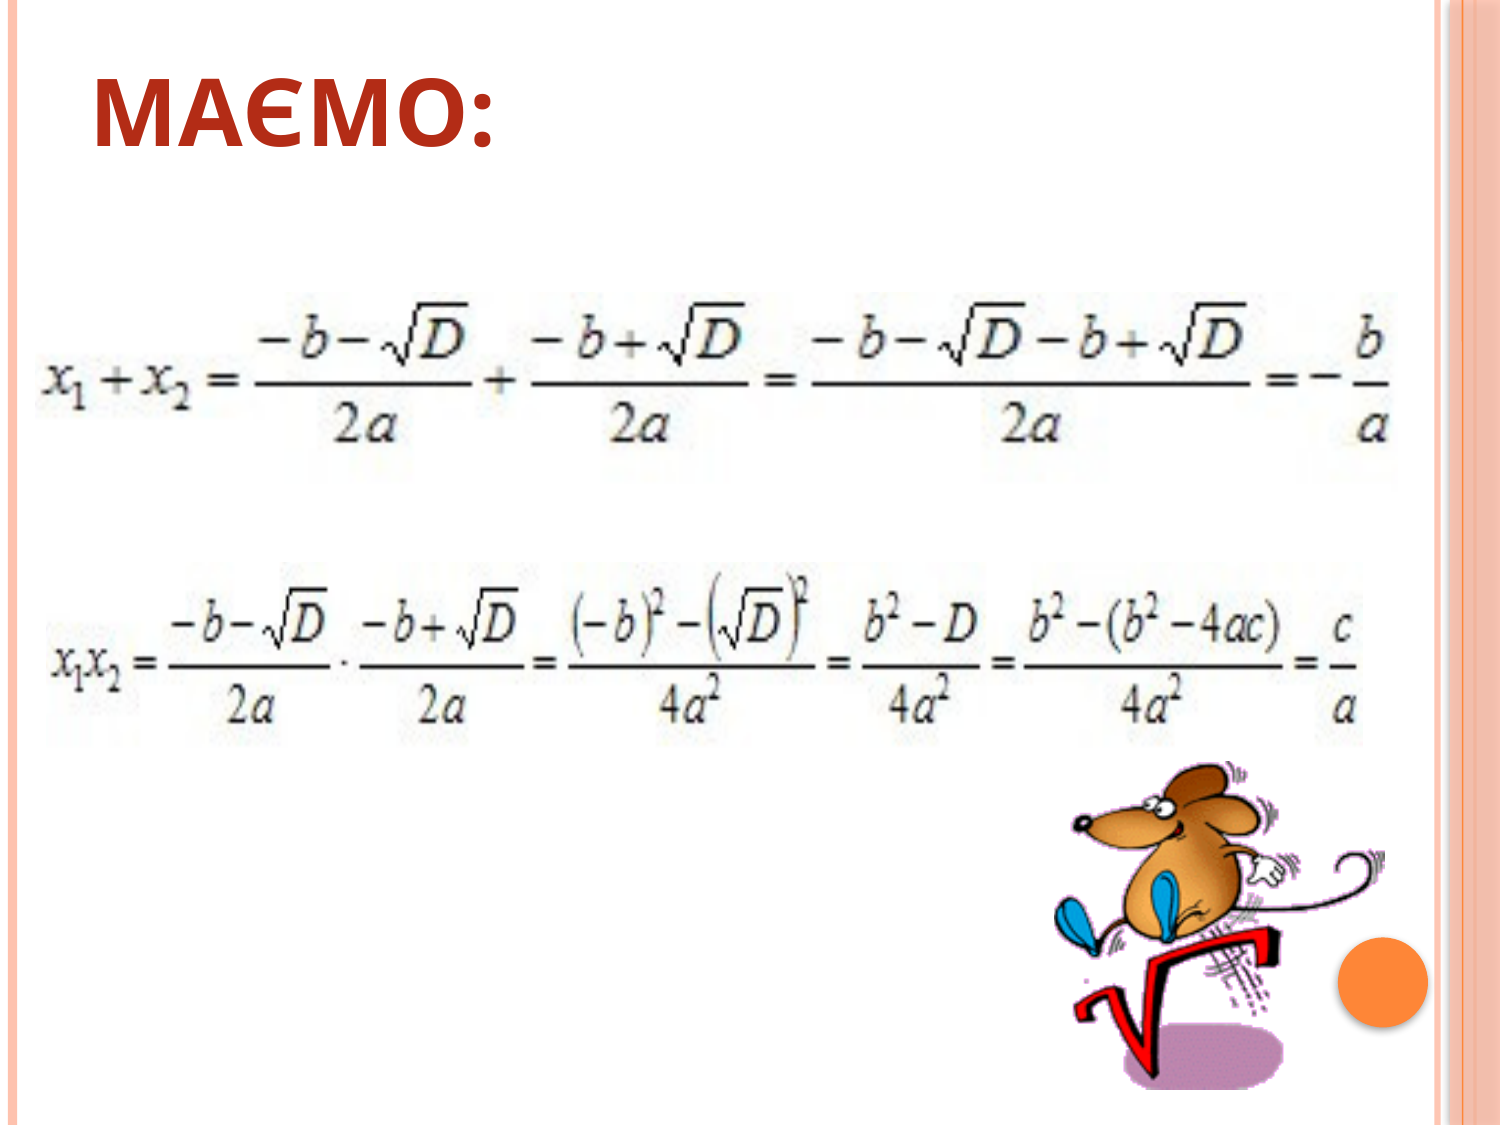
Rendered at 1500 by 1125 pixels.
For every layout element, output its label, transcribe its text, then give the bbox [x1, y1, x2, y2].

picture [46, 561, 1386, 1090]
title Маємо: [75, 45, 1300, 233]
picture [34, 292, 1399, 507]
